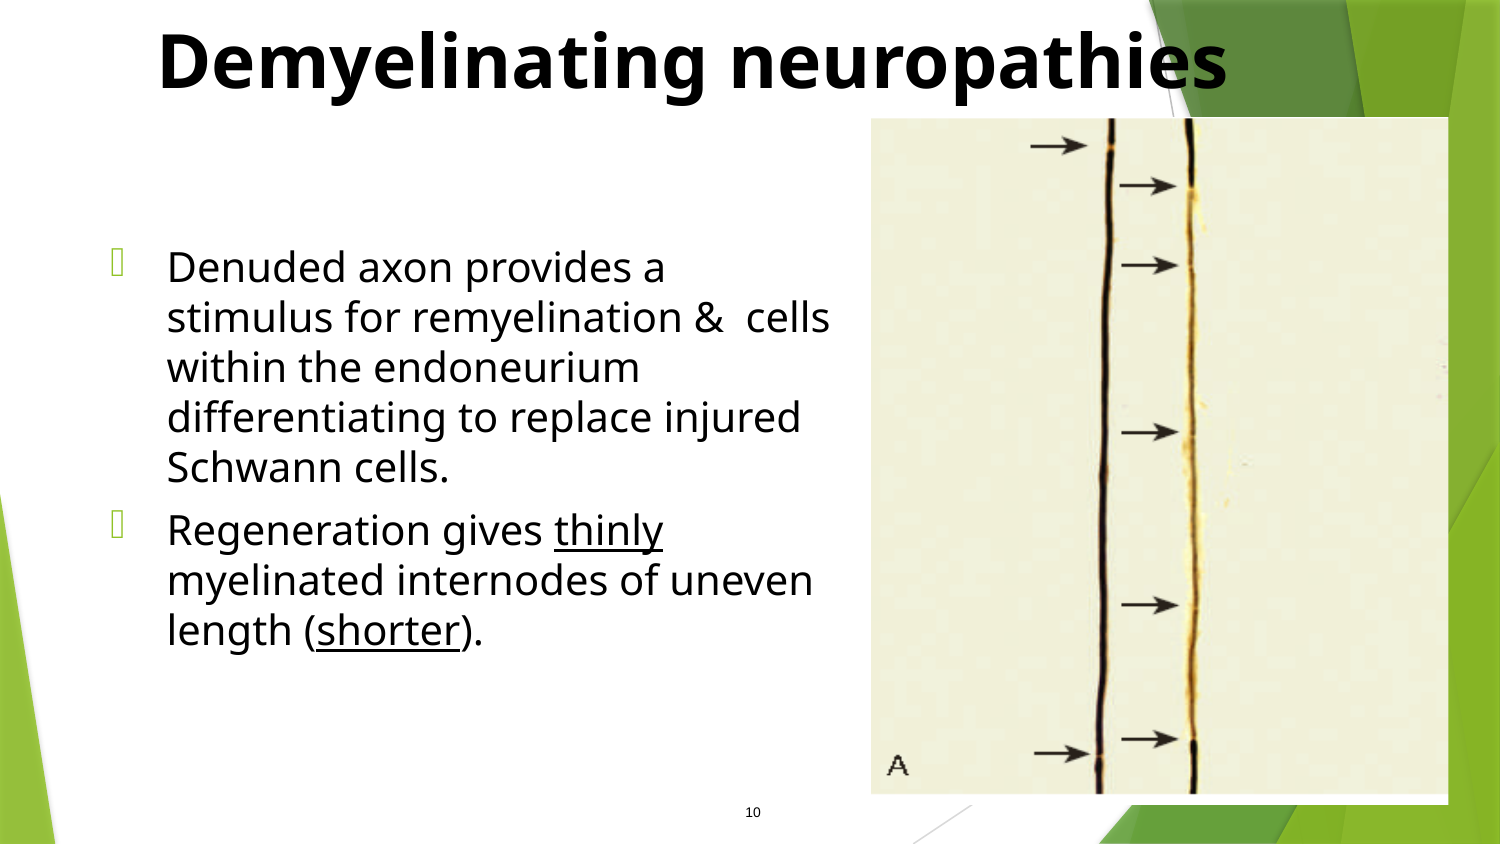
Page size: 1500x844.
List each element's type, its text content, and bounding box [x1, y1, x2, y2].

title Demyelinating neuropathies [122, 0, 1349, 117]
picture [870, 117, 1449, 805]
list Denuded axon provides a stimulus for remyelination & cells within the endoneurium differentiating to replace injured Schwann cells. Regeneration gives thinly myelinated internodes of uneven length (shorter). [76, 226, 856, 629]
slide_number 10 [6, 779, 1500, 844]
